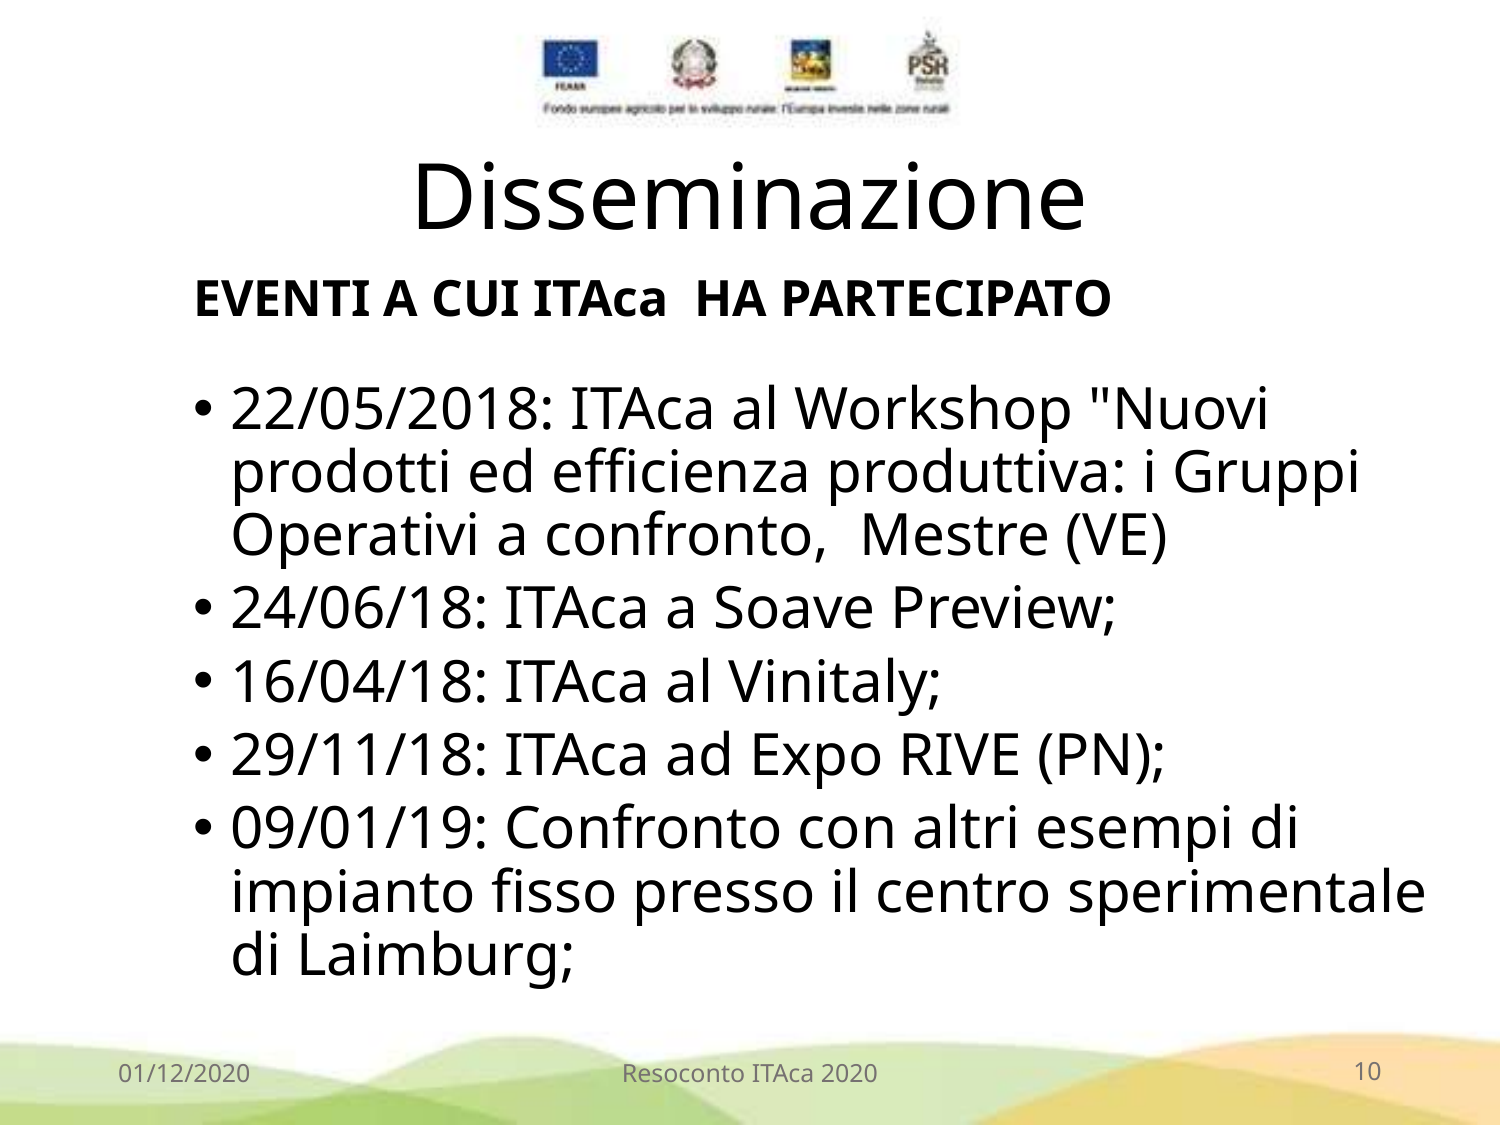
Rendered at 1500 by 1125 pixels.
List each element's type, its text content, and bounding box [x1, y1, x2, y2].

list EVENTI A CUI ITAca HA PARTECIPATO 22/05/2018: ITAca al Workshop "Nuovi prodotti ed efficienza produttiva: i Gruppi Operativi a confronto, Mestre (VE) 24/06/18: ITAca a Soave Preview; 16/04/18: ITAca al Vinitaly; 29/11/18: ITAca ad Expo RIVE (PN); 09/01/19: Confronto con altri esempi di impianto fisso presso il centro sperimentale di Laimburg; [103, 265, 1475, 908]
picture [0, 0, 1500, 1125]
title Disseminazione [103, 91, 1397, 265]
footer Resoconto ITAca 2020 [496, 1042, 1004, 1103]
slide_number 10 [1059, 1042, 1397, 1103]
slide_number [103, 1042, 441, 1103]
